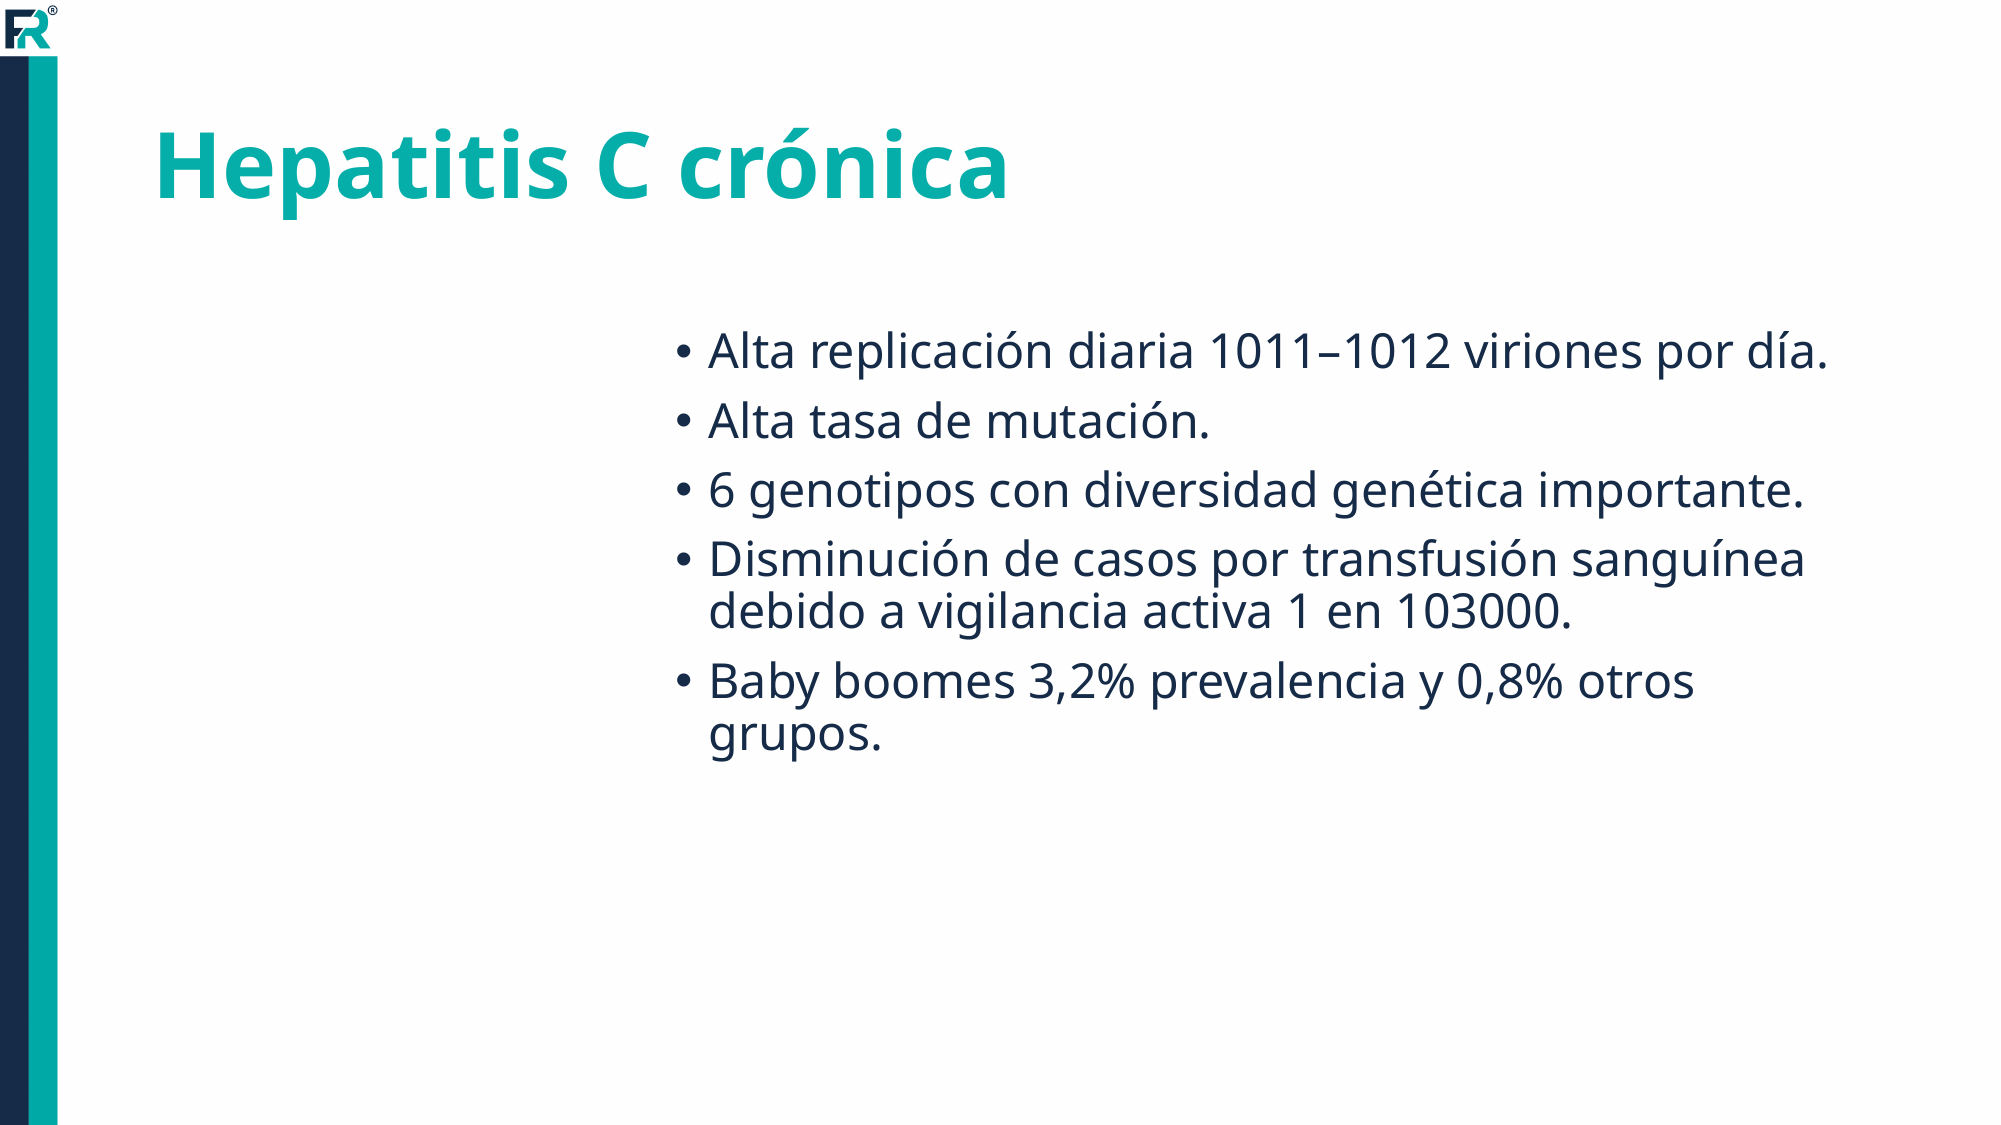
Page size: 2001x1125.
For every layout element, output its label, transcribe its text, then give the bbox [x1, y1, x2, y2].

list Alta replicación diaria 1011–1012 viriones por día. Alta tasa de mutación. 6 genotipos con diversidad genética importante. Disminución de casos por transfusión sanguínea debido a vigilancia activa 1 en 103000. Baby boomes 3,2% prevalencia y 0,8% otros grupos. [660, 319, 1863, 836]
picture [0, 0, 2001, 1125]
title Hepatitis C crónica [137, 59, 1863, 278]
